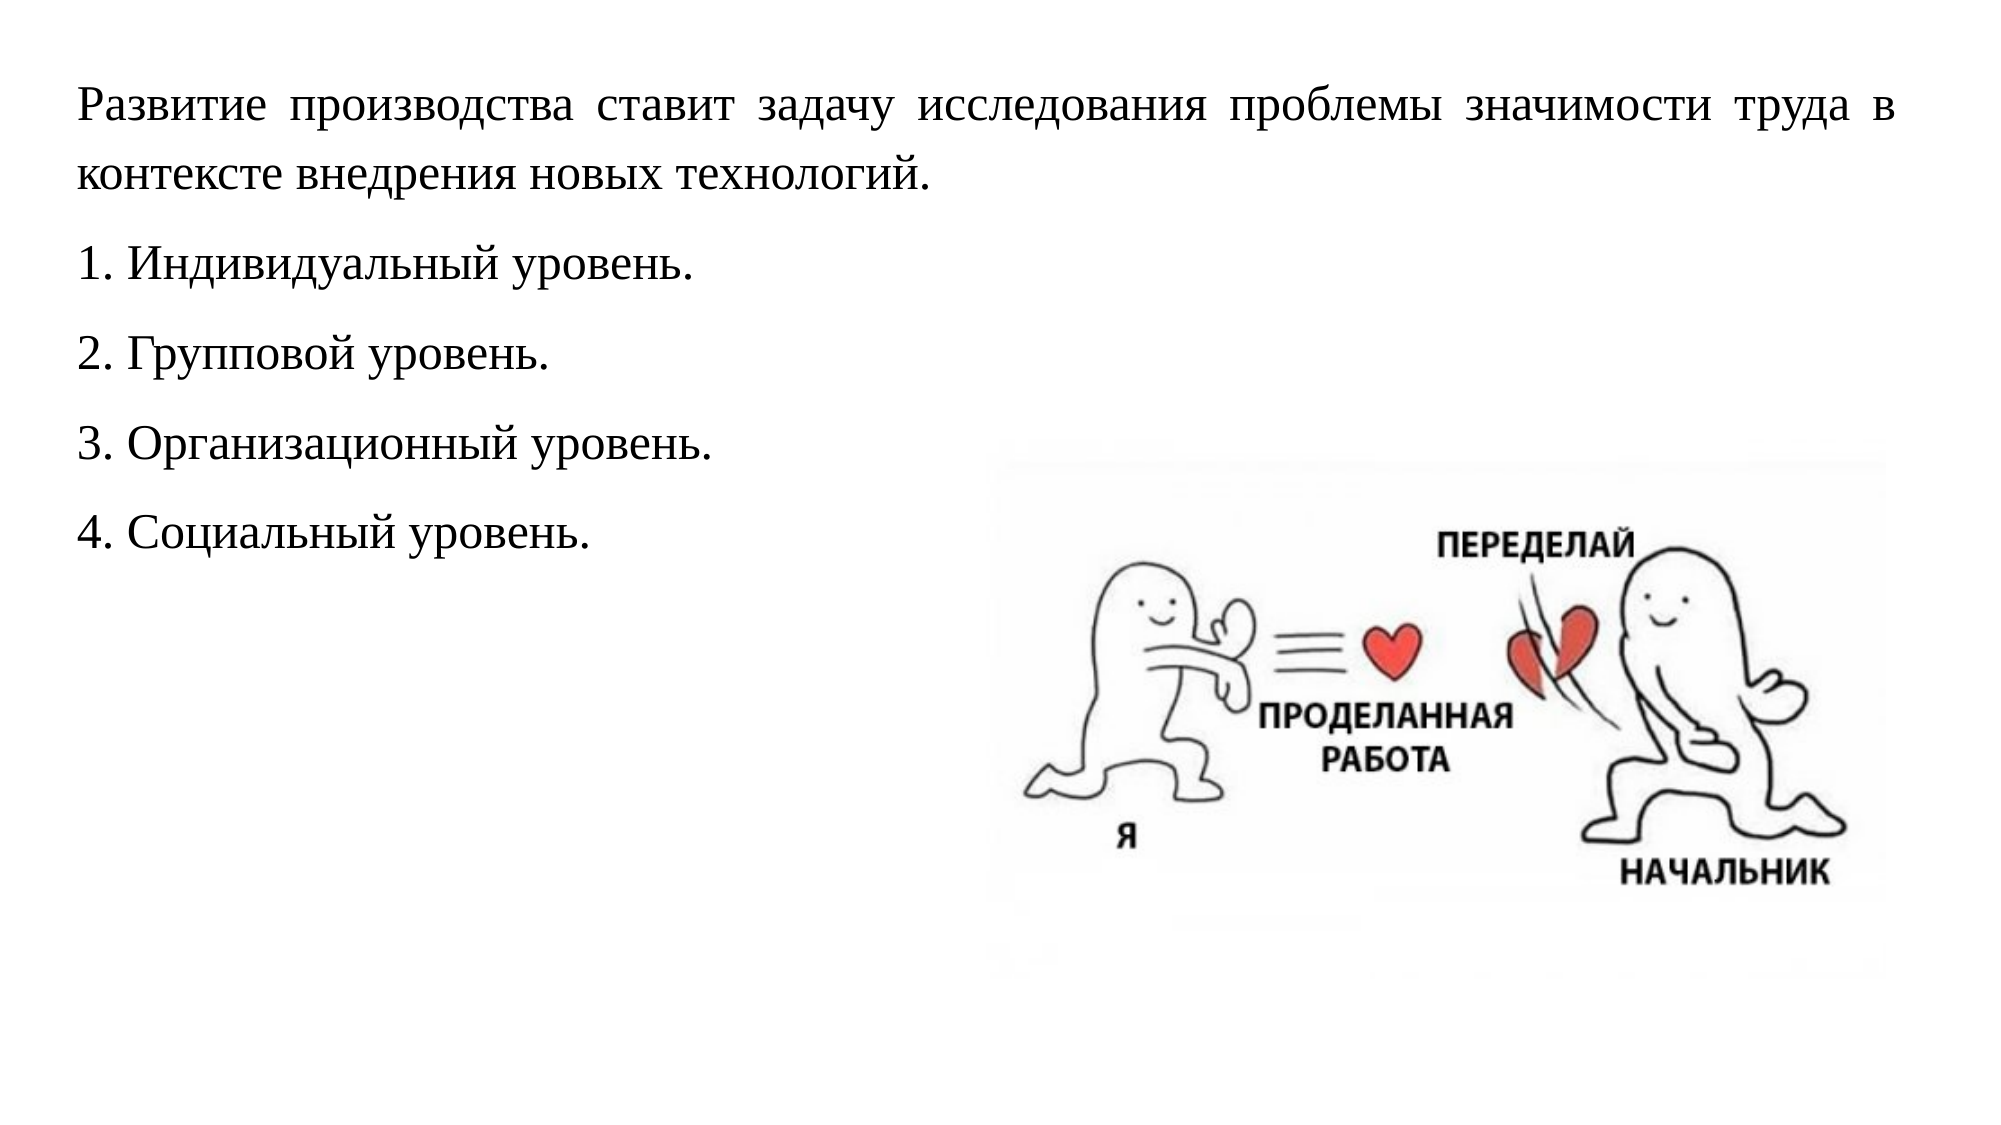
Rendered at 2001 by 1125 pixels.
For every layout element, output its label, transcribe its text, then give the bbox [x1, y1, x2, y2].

text_box Развитие производства ставит задачу исследования проблемы значимости труда в контексте внедрения новых технологий. 1. Индивидуальный уровень. 2. Групповой уровень. 3. Организационный уровень. 4. Социальный уровень. [62, 54, 1912, 567]
picture [986, 397, 1886, 979]
